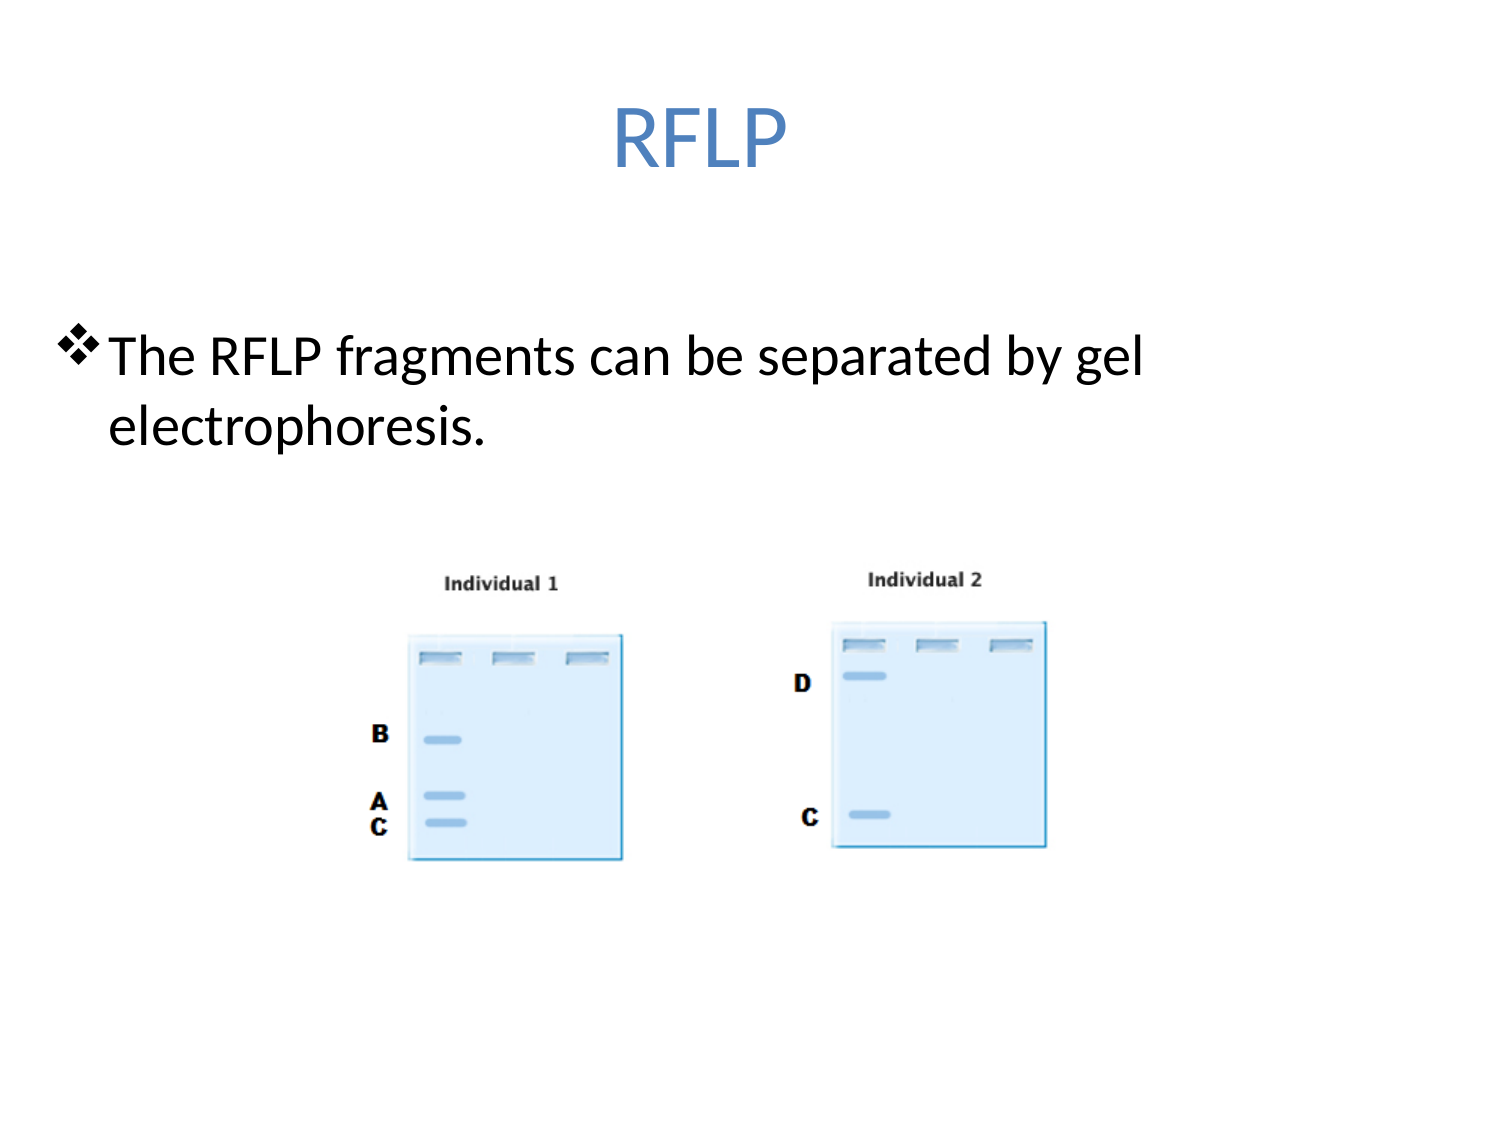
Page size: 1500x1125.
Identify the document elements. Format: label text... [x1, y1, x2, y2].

picture [762, 549, 1117, 885]
list The RFLP fragments can be separated by gel electrophoresis. [37, 309, 1463, 550]
picture [337, 562, 676, 875]
title RFLP [62, 62, 1338, 200]
